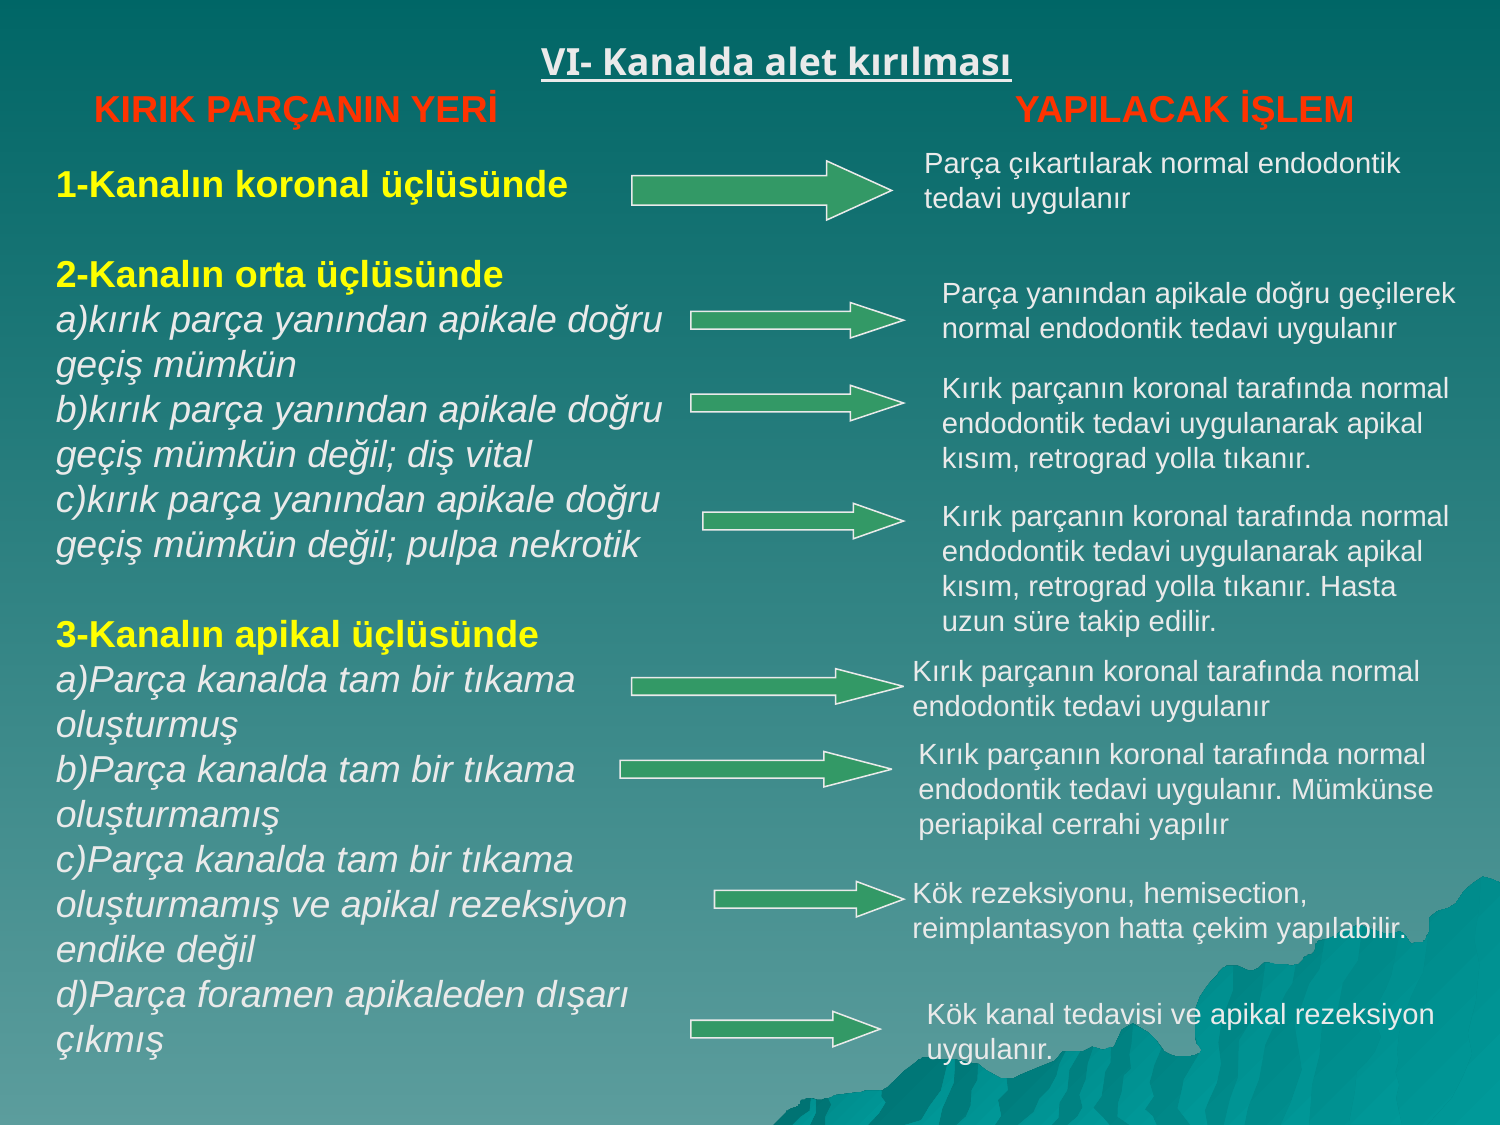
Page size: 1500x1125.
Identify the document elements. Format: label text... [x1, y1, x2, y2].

text_box Kırık parçanın koronal tarafında normal endodontik tedavi uygulanır. Mümkünse periapikal cerrahi yapılır [903, 727, 1500, 848]
text_box Parça yanından apikale doğru geçilerek normal endodontik tedavi uygulanır [927, 267, 1500, 352]
text_box Kök rezeksiyonu, hemisection, reimplantasyon hatta çekim yapılabilir. [897, 867, 1500, 953]
text_box Kırık parçanın koronal tarafında normal endodontik tedavi uygulanarak apikal kısım, retrograd yolla tıkanır. [927, 361, 1500, 517]
text_box Kırık parçanın koronal tarafında normal endodontik tedavi uygulanır [897, 645, 1500, 765]
text_box [690, 385, 904, 421]
text_box YAPILACAK İŞLEM [1000, 78, 1371, 137]
text_box 1-Kanalın koronal üçlüsünde 2-Kanalın orta üçlüsünde a)kırık parça yanından apikale doğru geçiş mümkün b)kırık parça yanından apikale doğru geçiş mümkün değil; diş vital c)kırık parça yanından apikale doğru geçiş mümkün değil; pulpa nekrotik 3-Kanalın apikal üçlüsünde a)Parça kanalda tam bir tıkama oluşturmuş b)Parça kanalda tam bir tıkama oluşturmamış c)Parça kanalda tam bir tıkama oluşturmamış ve apikal rezeksiyon endike değil d)Parça foramen apikaleden dışarı çıkmış [41, 152, 750, 1125]
text_box Kök kanal tedavisi ve apikal rezeksiyon uygulanır. [911, 987, 1500, 1073]
text_box [702, 503, 904, 539]
text_box Kırık parçanın koronal tarafında normal endodontik tedavi uygulanarak apikal kısım, retrograd yolla tıkanır. Hasta uzun süre takip edilir. [927, 489, 1471, 645]
text_box [631, 160, 892, 221]
text_box [714, 881, 904, 917]
text_box [620, 751, 892, 787]
text_box Parça çıkartılarak normal endodontik tedavi uygulanır [909, 137, 1500, 222]
text_box KIRIK PARÇANIN YERİ [78, 78, 514, 138]
text_box [750, 184, 999, 245]
text_box [690, 302, 904, 338]
text_box VI- Kanalda alet kırılması [526, 30, 1027, 91]
text_box [690, 1011, 881, 1047]
text_box [631, 668, 897, 705]
